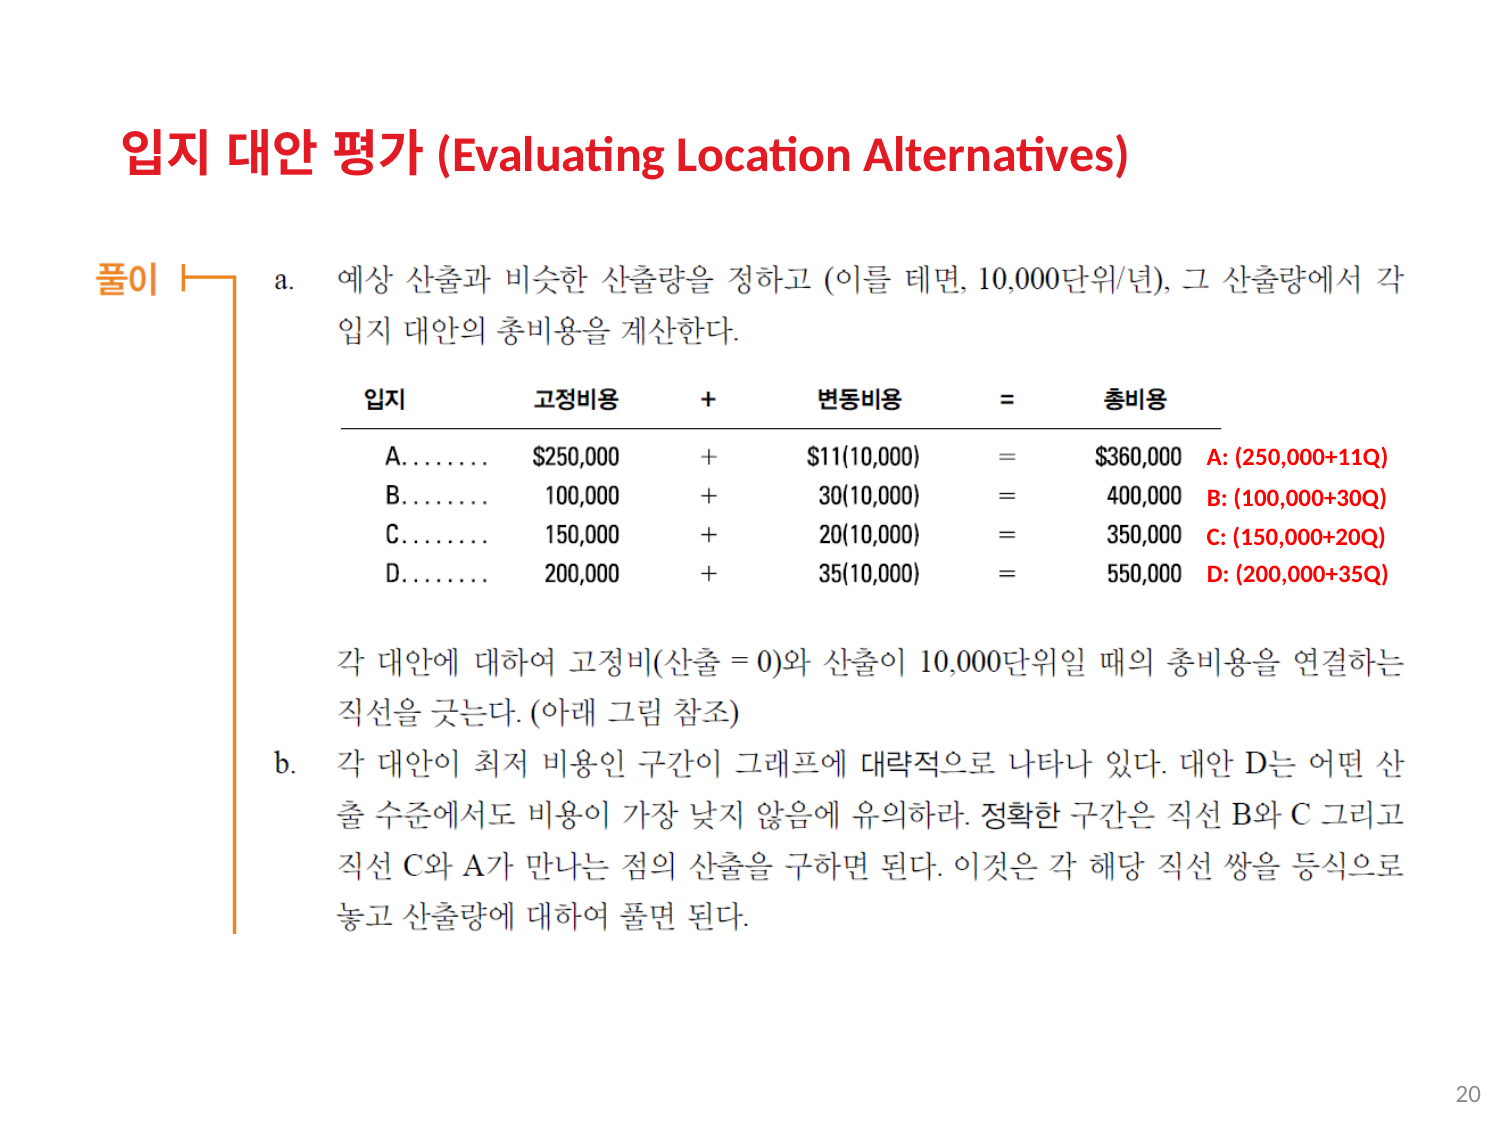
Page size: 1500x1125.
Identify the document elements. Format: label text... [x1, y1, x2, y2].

slide_number 20 [1103, 1062, 1497, 1123]
list 입지 대안 평가(Evaluating Location Alternatives) [120, 35, 1316, 199]
picture [92, 255, 1410, 934]
